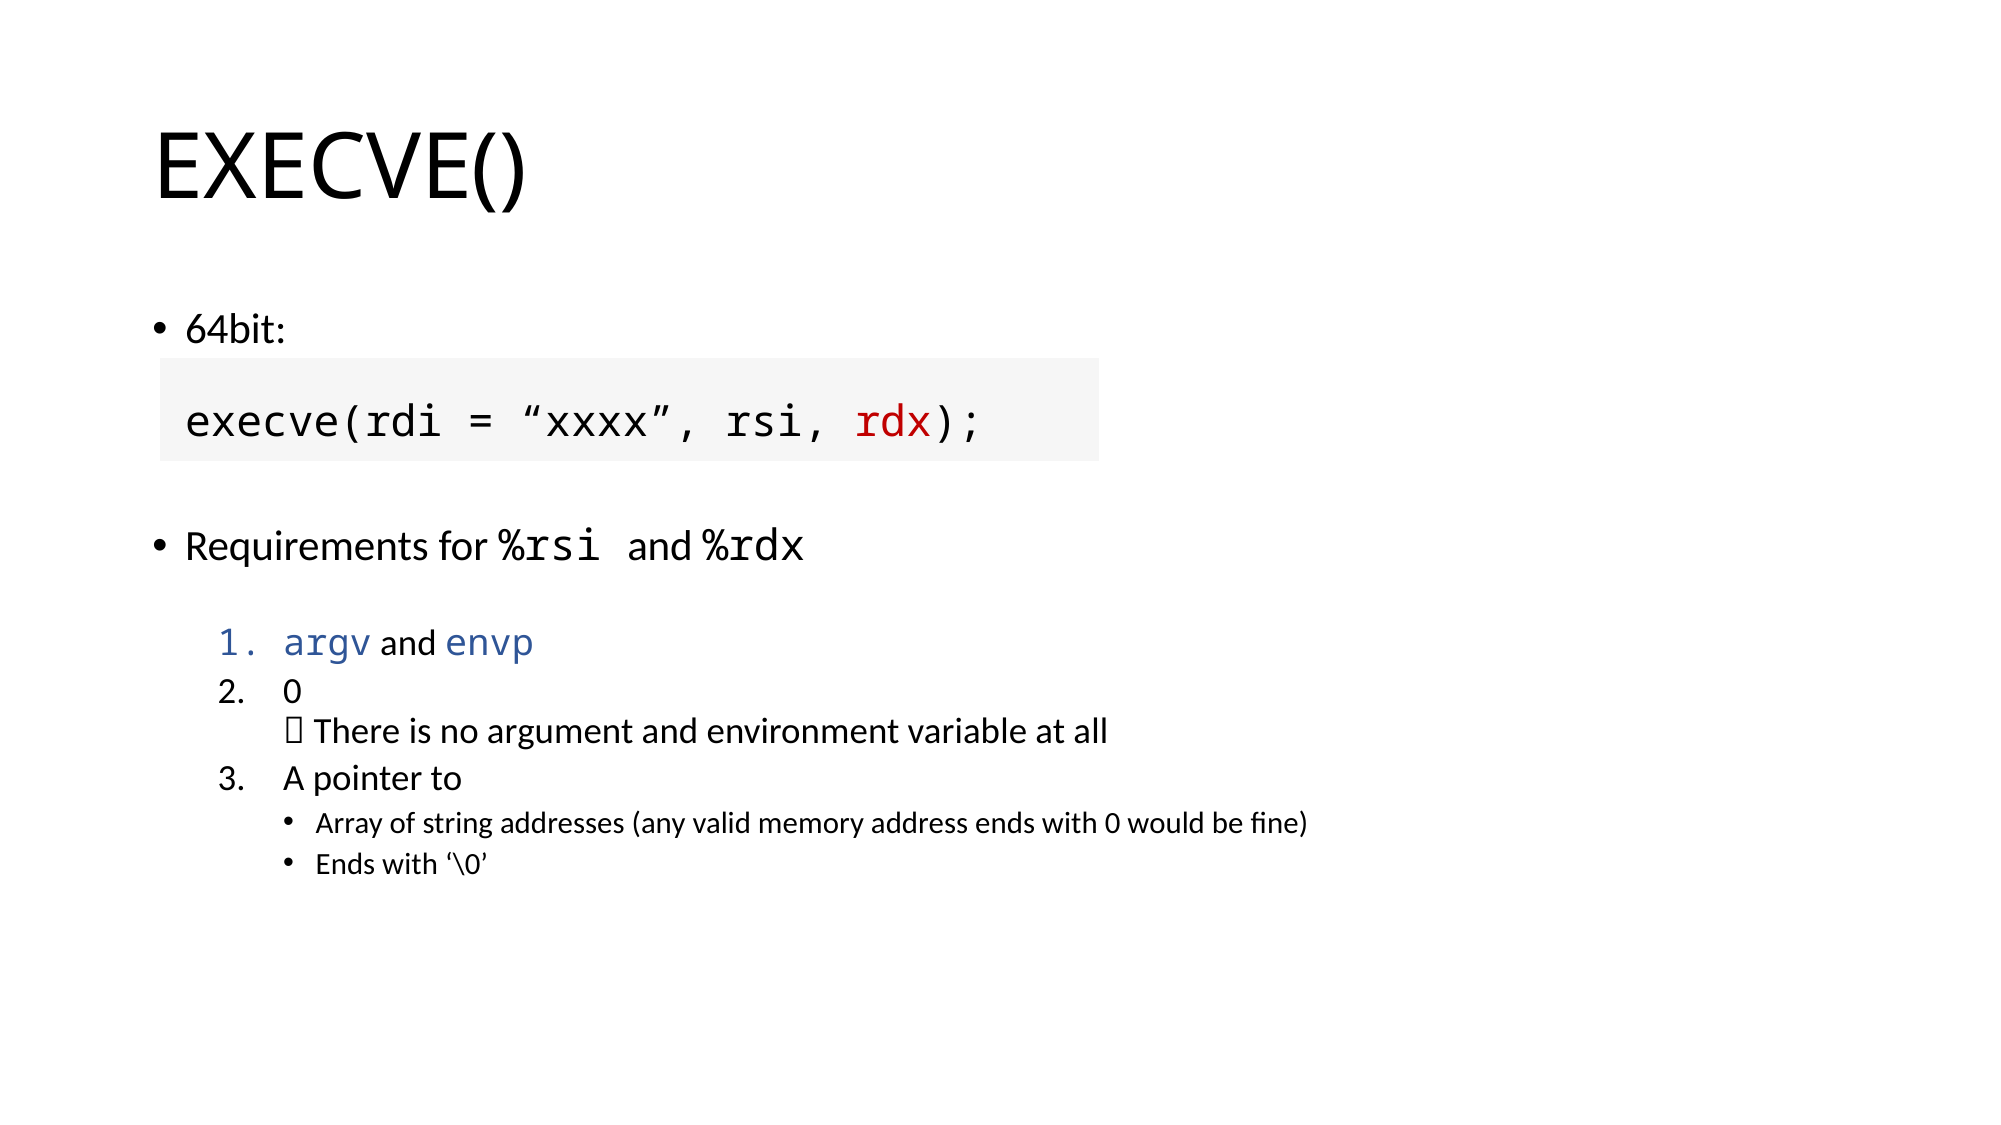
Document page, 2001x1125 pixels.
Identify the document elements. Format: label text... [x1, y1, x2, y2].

picture [159, 357, 1099, 461]
title EXECVE() [137, 59, 1863, 278]
list 64bit: execve(rdi = “xxxx”, rsi, rdx); Requirements for %rsi and %rdx argv and envp 0  There is no argument and environment variable at all A pointer to Array of string addresses (any valid memory address ends with 0 would be fine) Ends with ‘\0’ [137, 299, 1863, 893]
